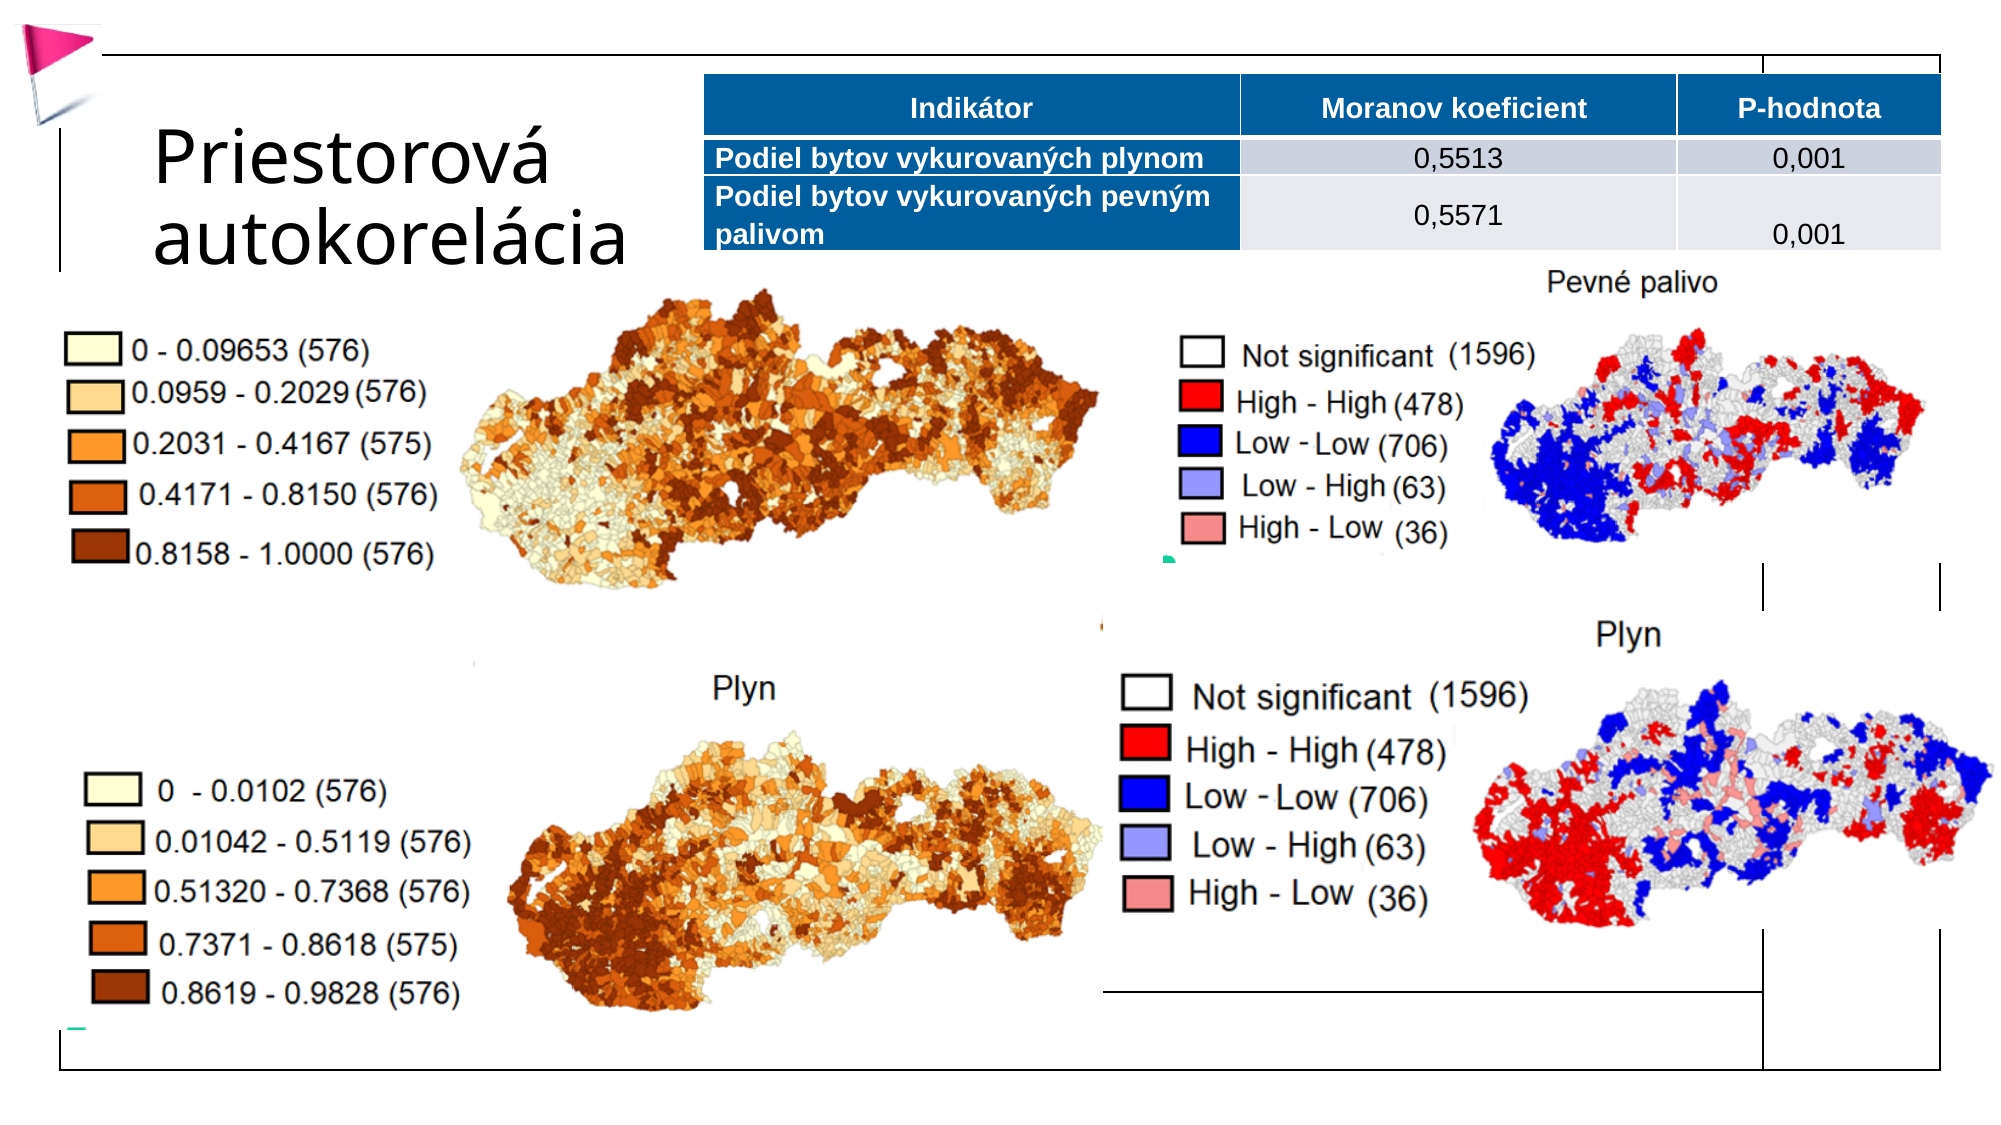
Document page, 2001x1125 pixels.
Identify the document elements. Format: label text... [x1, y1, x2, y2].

table_header P-hodnota [1678, 74, 1941, 135]
table_cell Podiel bytov vykurovaných pevným palivom [704, 176, 1240, 250]
table_cell 0,001 [1678, 140, 1941, 174]
picture [58, 272, 1103, 1030]
picture [1163, 242, 1942, 563]
picture [14, 20, 102, 129]
title Priestorová autokorelácia [138, 90, 1163, 309]
table_cell 0,001 [1678, 176, 1941, 242]
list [1103, 611, 2000, 930]
table_cell 0,5513 [1241, 140, 1676, 174]
table_cell Podiel bytov vykurovaných plynom [704, 140, 1240, 174]
table_cell 0,5571 [1241, 176, 1676, 242]
table_header Indikátor [704, 74, 1240, 135]
table_header Moranov koeficient [1241, 74, 1676, 135]
